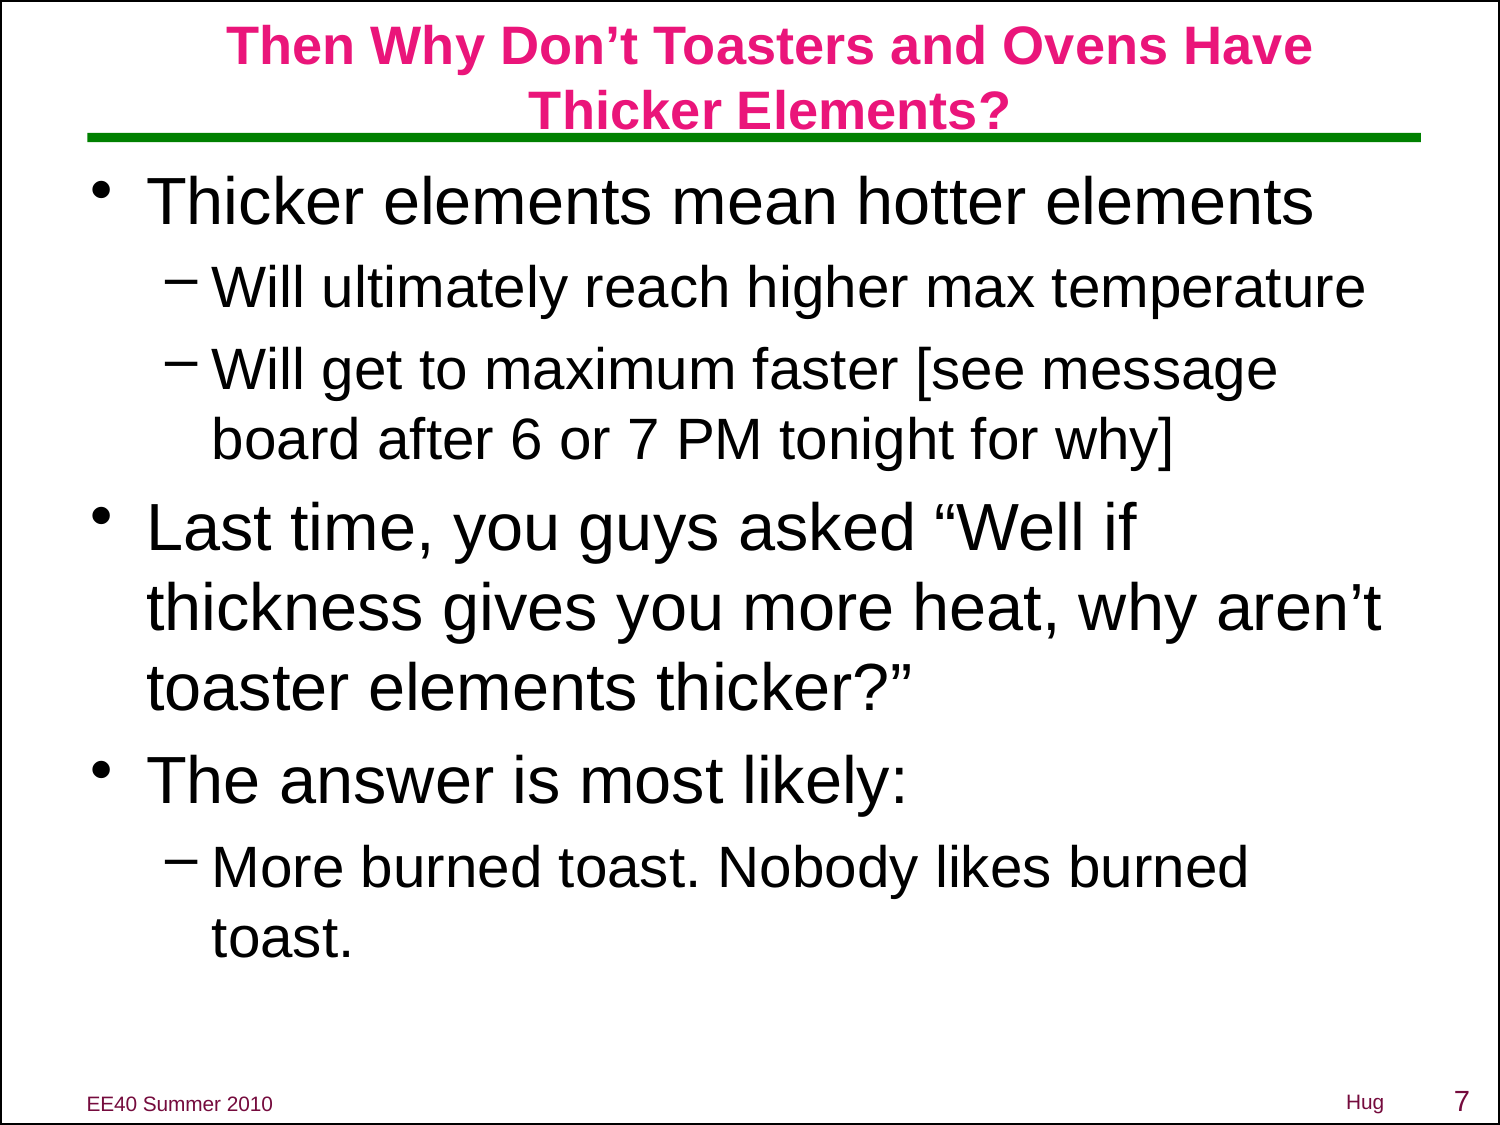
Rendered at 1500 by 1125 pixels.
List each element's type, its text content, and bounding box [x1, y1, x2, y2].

title Then Why Don’t Toasters and Ovens Have Thicker Elements? [115, 31, 1426, 120]
list Thicker elements mean hotter elements Will ultimately reach higher max temperature Will get to maximum faster [see message board after 6 or 7 PM tonight for why] Last time, you guys asked “Well if thickness gives you more heat, why aren’t toaster elements thicker?” The answer is most likely: More burned toast. Nobody likes burned toast. [74, 149, 1426, 1056]
